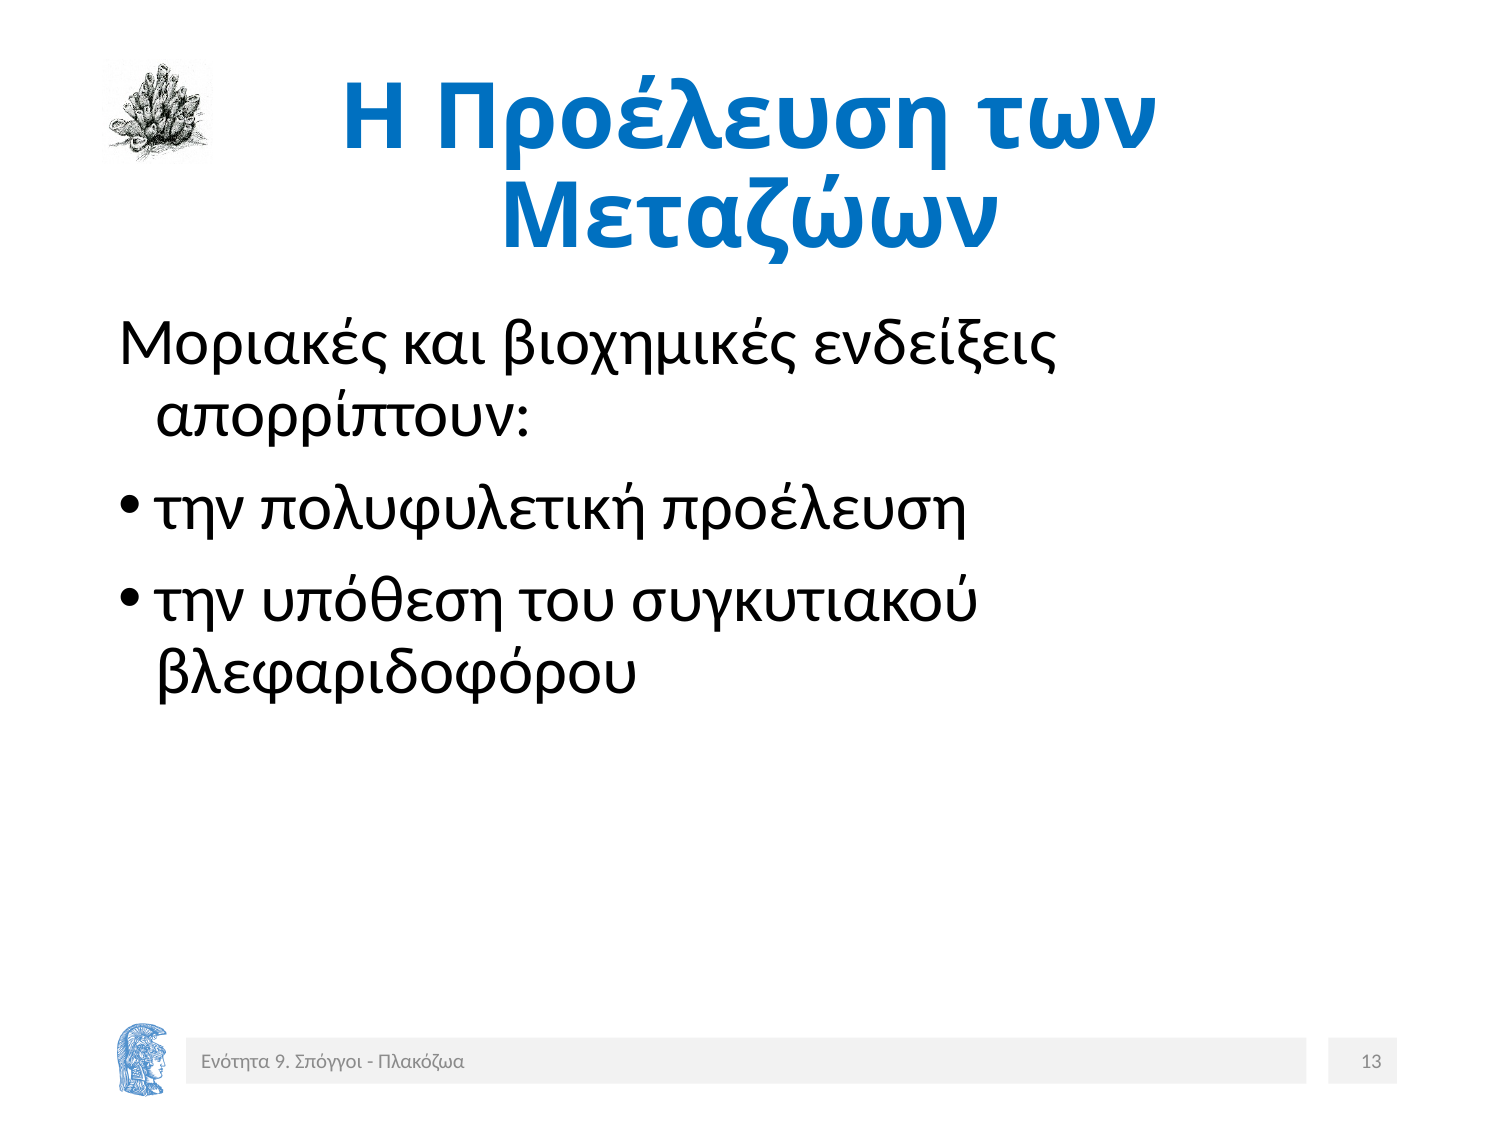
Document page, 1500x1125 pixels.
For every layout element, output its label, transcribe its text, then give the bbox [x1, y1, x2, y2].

title Η Προέλευση των Μεταζώων [103, 59, 1397, 278]
list Μοριακές και βιοχημικές ενδείξεις απορρίπτουν: την πολυφυλετική προέλευση την υπόθεση του συγκυτιακού βλεφαριδοφόρου [103, 299, 1397, 1014]
footer Ενότητα 9. Σπόγγοι - Πλακόζωα [186, 1037, 1307, 1084]
slide_number 13 [1328, 1037, 1397, 1084]
picture [113, 1022, 176, 1099]
